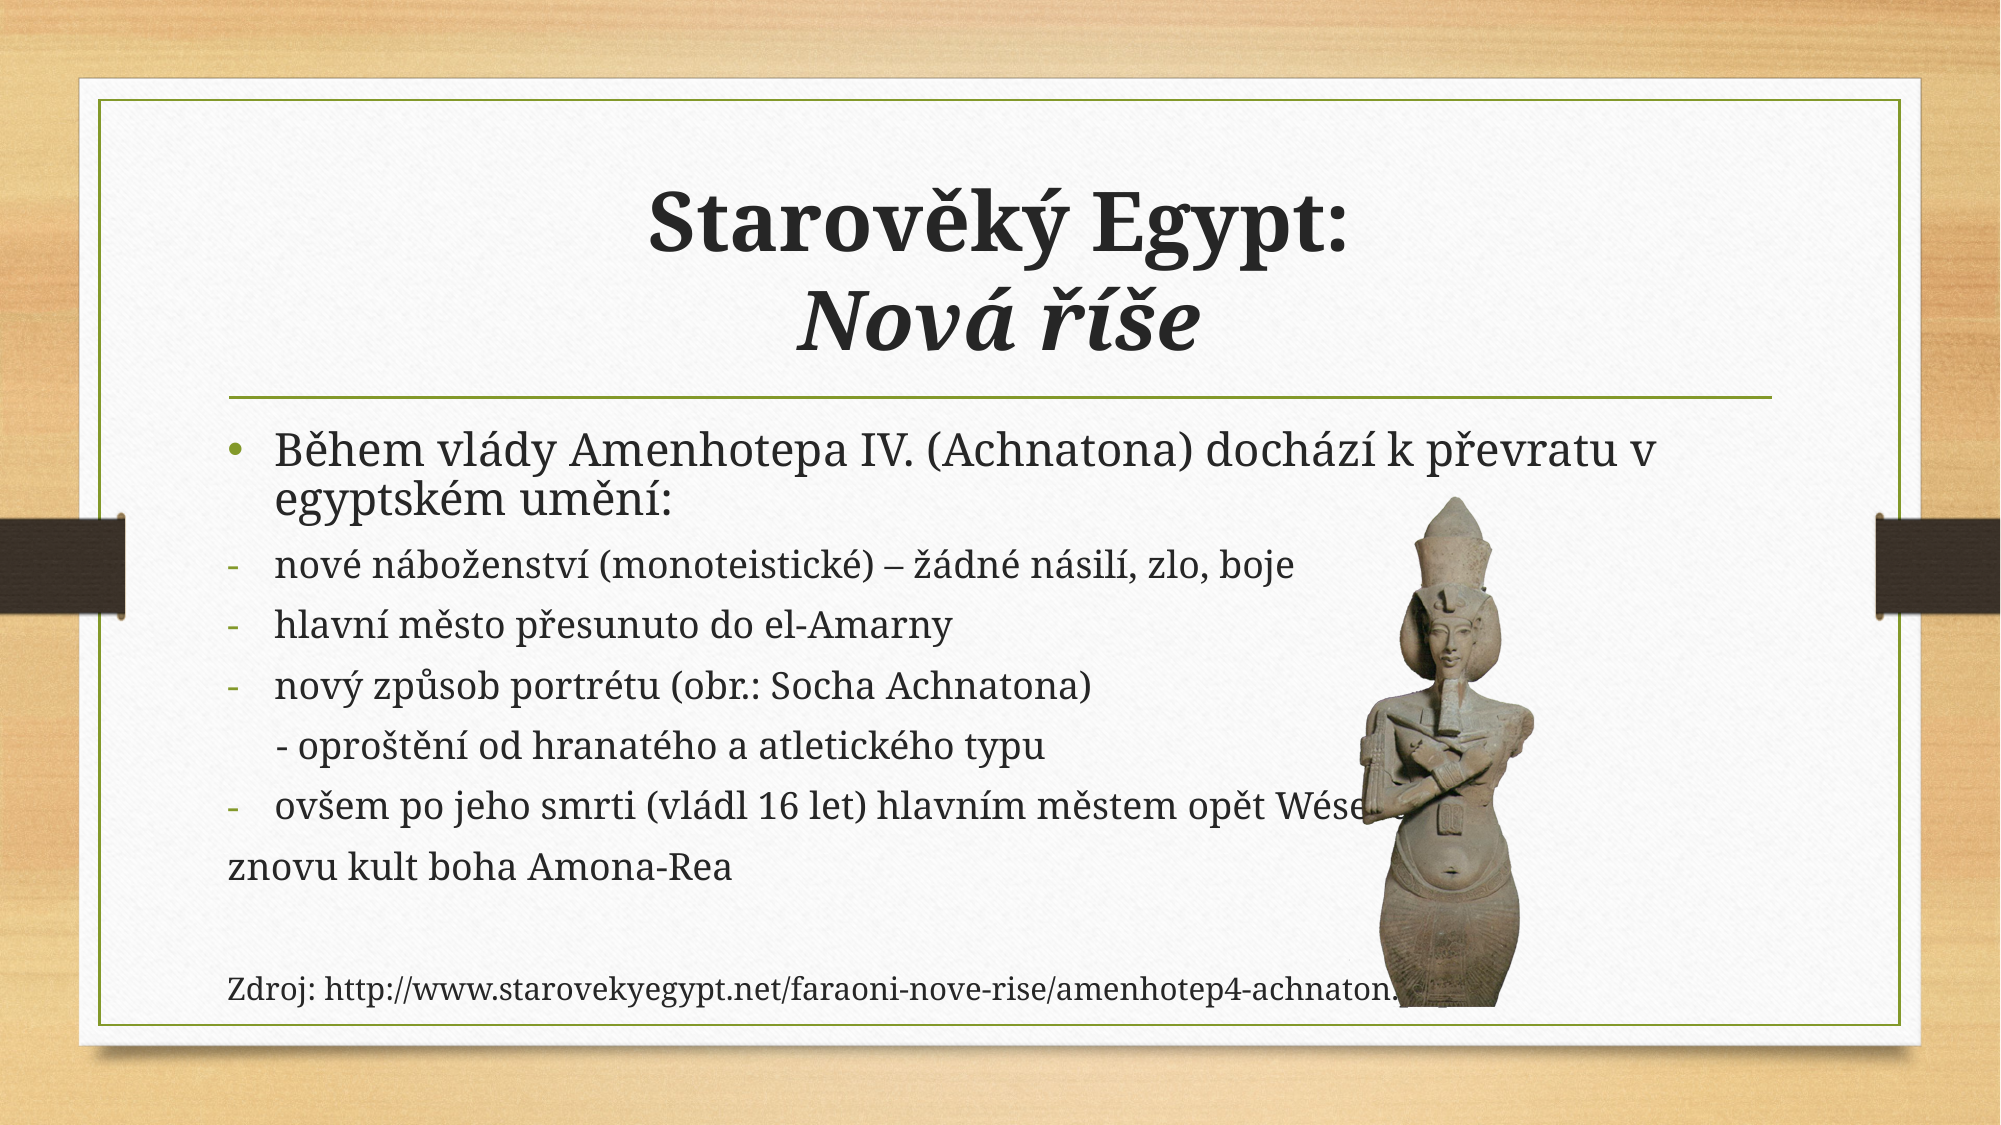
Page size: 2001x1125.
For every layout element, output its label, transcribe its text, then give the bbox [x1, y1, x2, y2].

picture [0, 0, 2001, 1125]
list Během vlády Amenhotepa IV. (Achnatona) dochází k převratu v egyptském umění: nové náboženství (monoteistické) – žádné násilí, zlo, boje hlavní město přesunuto do el-Amarny nový způsob portrétu (obr.: Socha Achnatona) - oproštění od hranatého a atletického typu ovšem po jeho smrti (vládl 16 let) hlavním městem opět Wéset a znovu kult boha Amona-Rea Zdroj: http://www.starovekyegypt.net/faraoni-nove-rise/amenhotep4-achnaton.php [212, 419, 1788, 1007]
title Starověký Egypt: Nová říše [212, 161, 1788, 375]
